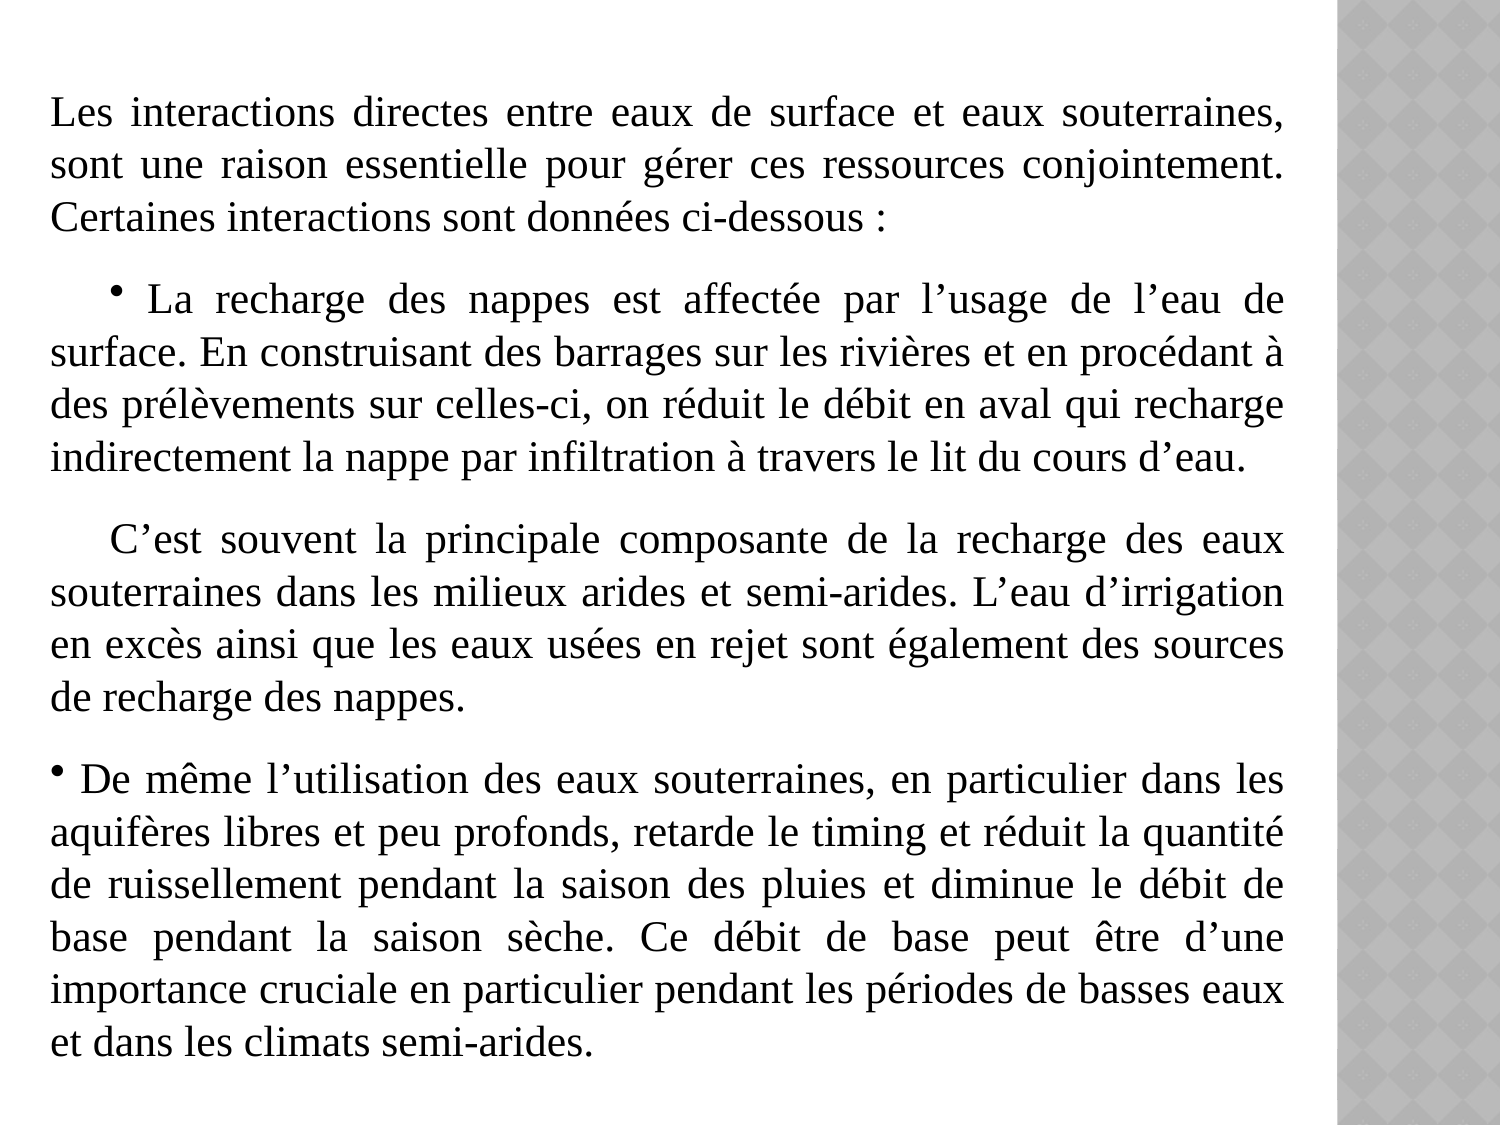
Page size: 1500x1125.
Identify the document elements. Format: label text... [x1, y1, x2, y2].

text_box Les interactions directes entre eaux de surface et eaux souterraines, sont une raison essentielle pour gérer ces ressources conjointement. Certaines interactions sont données ci-dessous : La recharge des nappes est affectée par l’usage de l’eau de surface. En construisant des barrages sur les rivières et en procédant à des prélèvements sur celles-ci, on réduit le débit en aval qui recharge indirectement la nappe par infiltration à travers le lit du cours d’eau. C’est souvent la principale composante de la recharge des eaux souterraines dans les milieux arides et semi-arides. L’eau d’irrigation en excès ainsi que les eaux usées en rejet sont également des sources de recharge des nappes. De même l’utilisation des eaux souterraines, en particulier dans les aquifères libres et peu profonds, retarde le timing et réduit la quantité de ruissellement pendant la saison des pluies et diminue le débit de base pendant la saison sèche. Ce débit de base peut être d’une importance cruciale en particulier pendant les périodes de basses eaux et dans les climats semi-arides. [35, 74, 1301, 1073]
